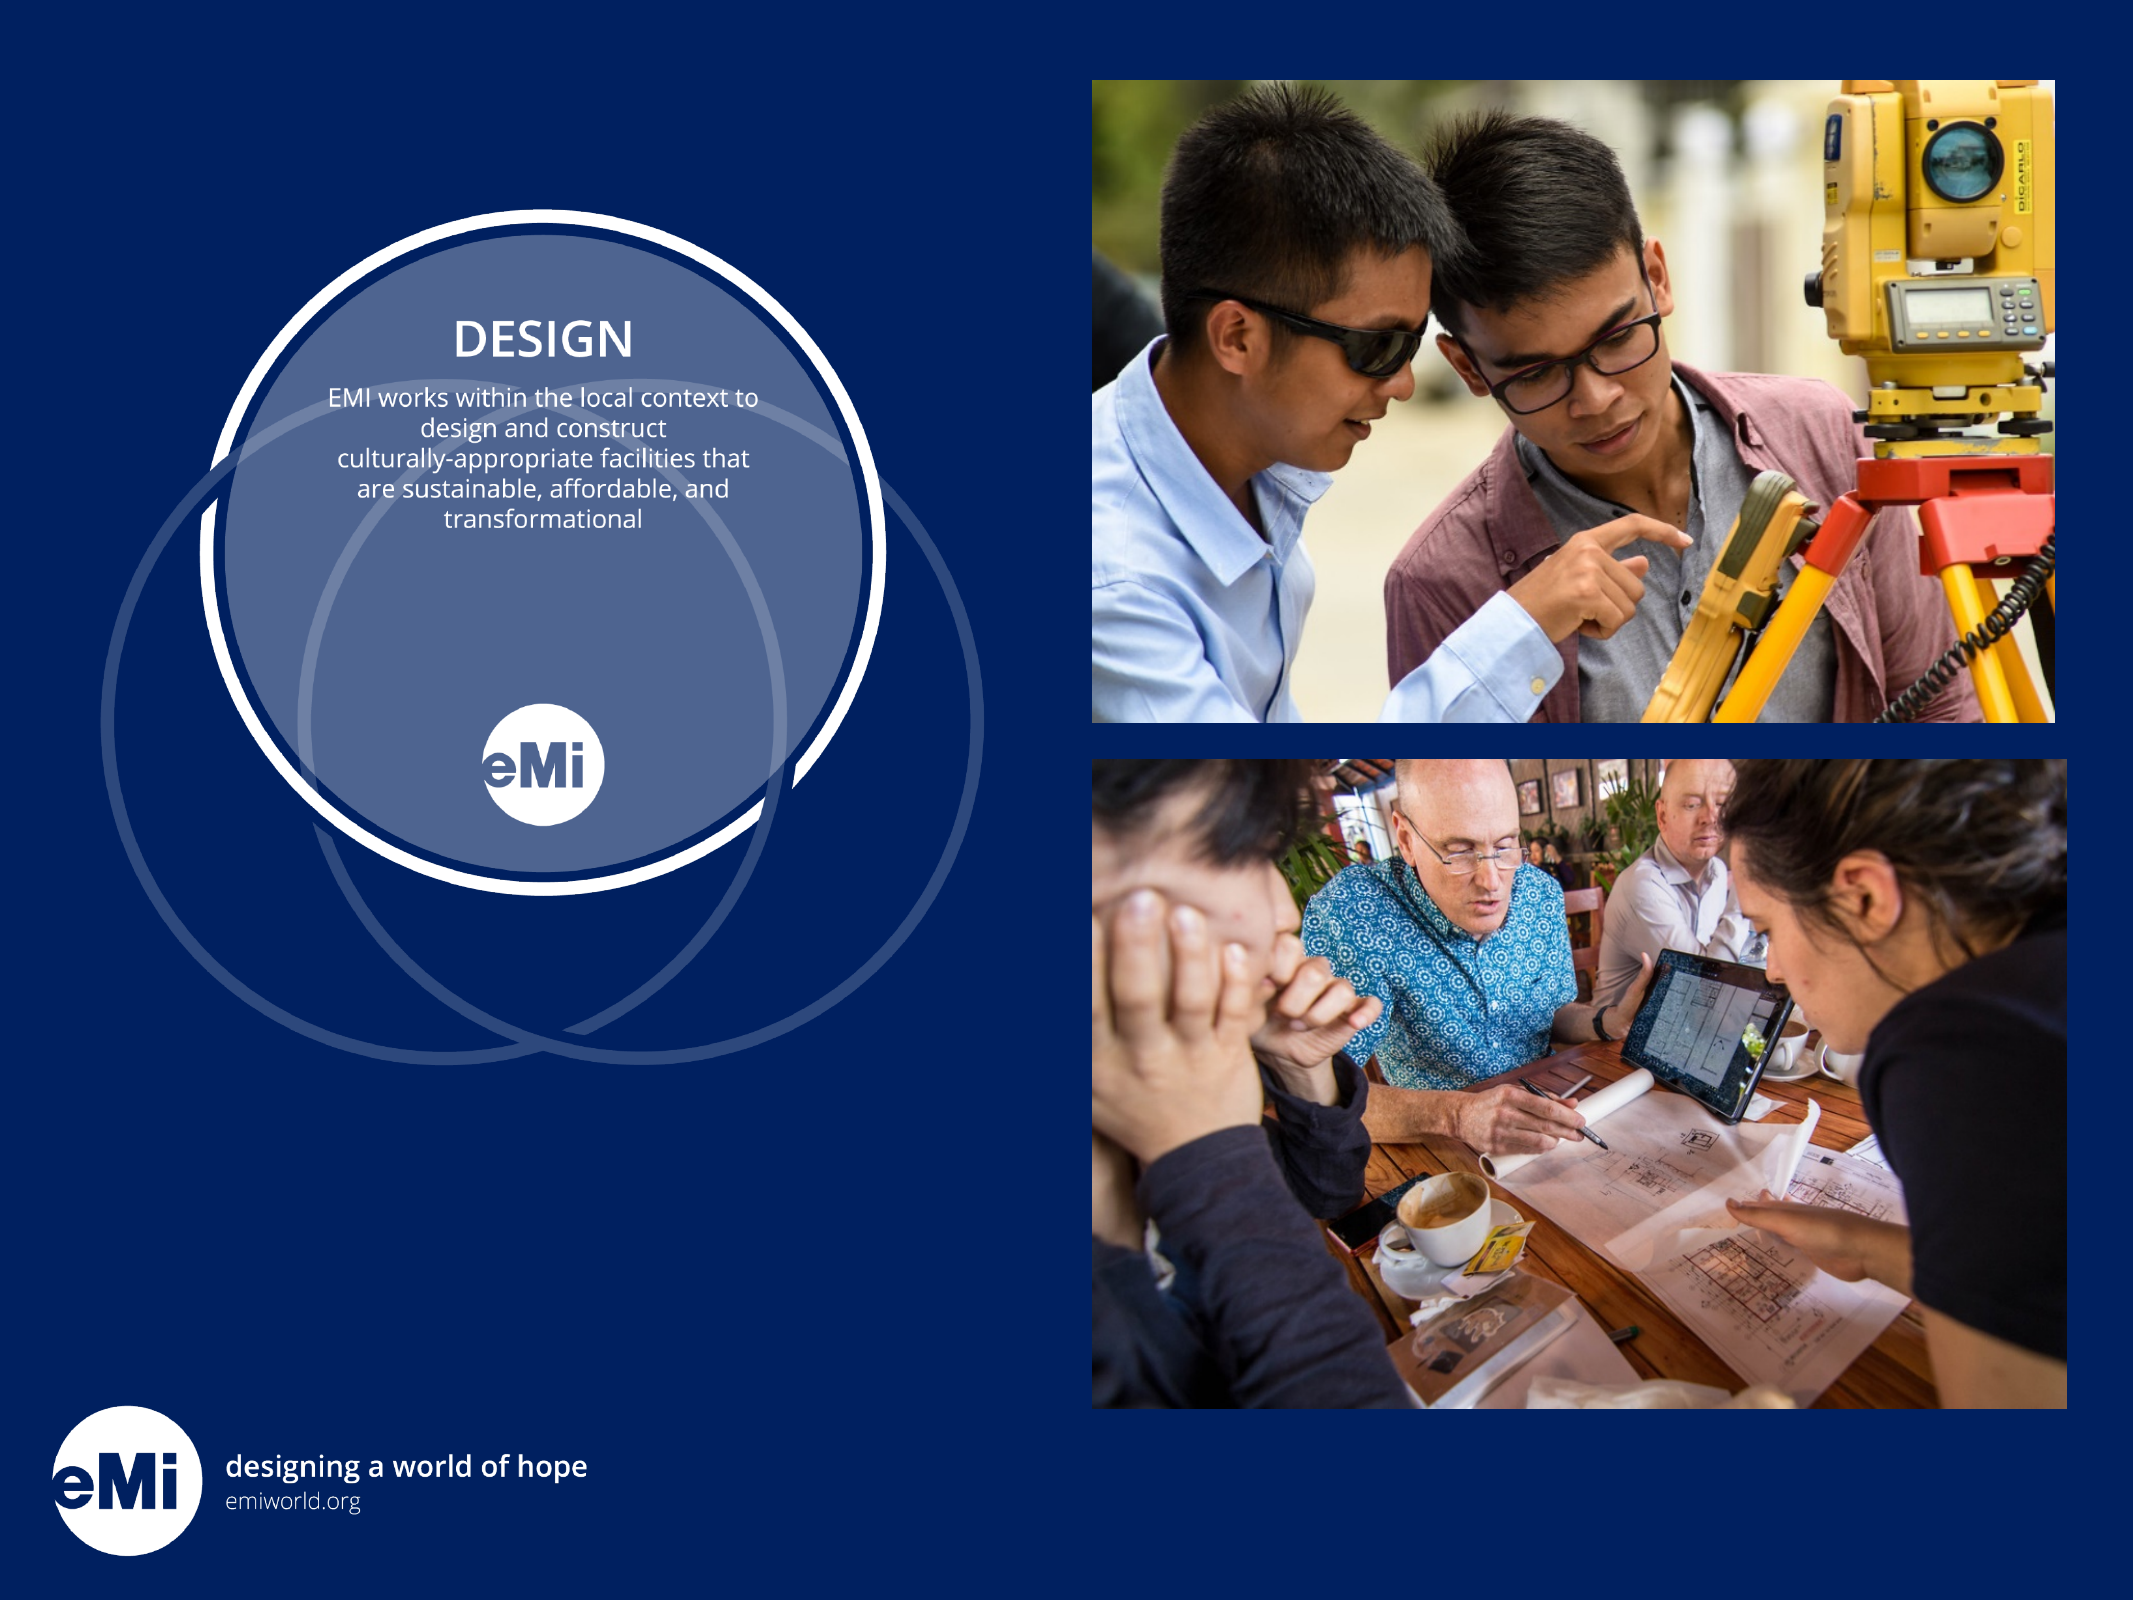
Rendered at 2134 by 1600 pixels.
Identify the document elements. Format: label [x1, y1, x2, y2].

picture [0, 1361, 621, 1600]
picture [0, 0, 2067, 1409]
